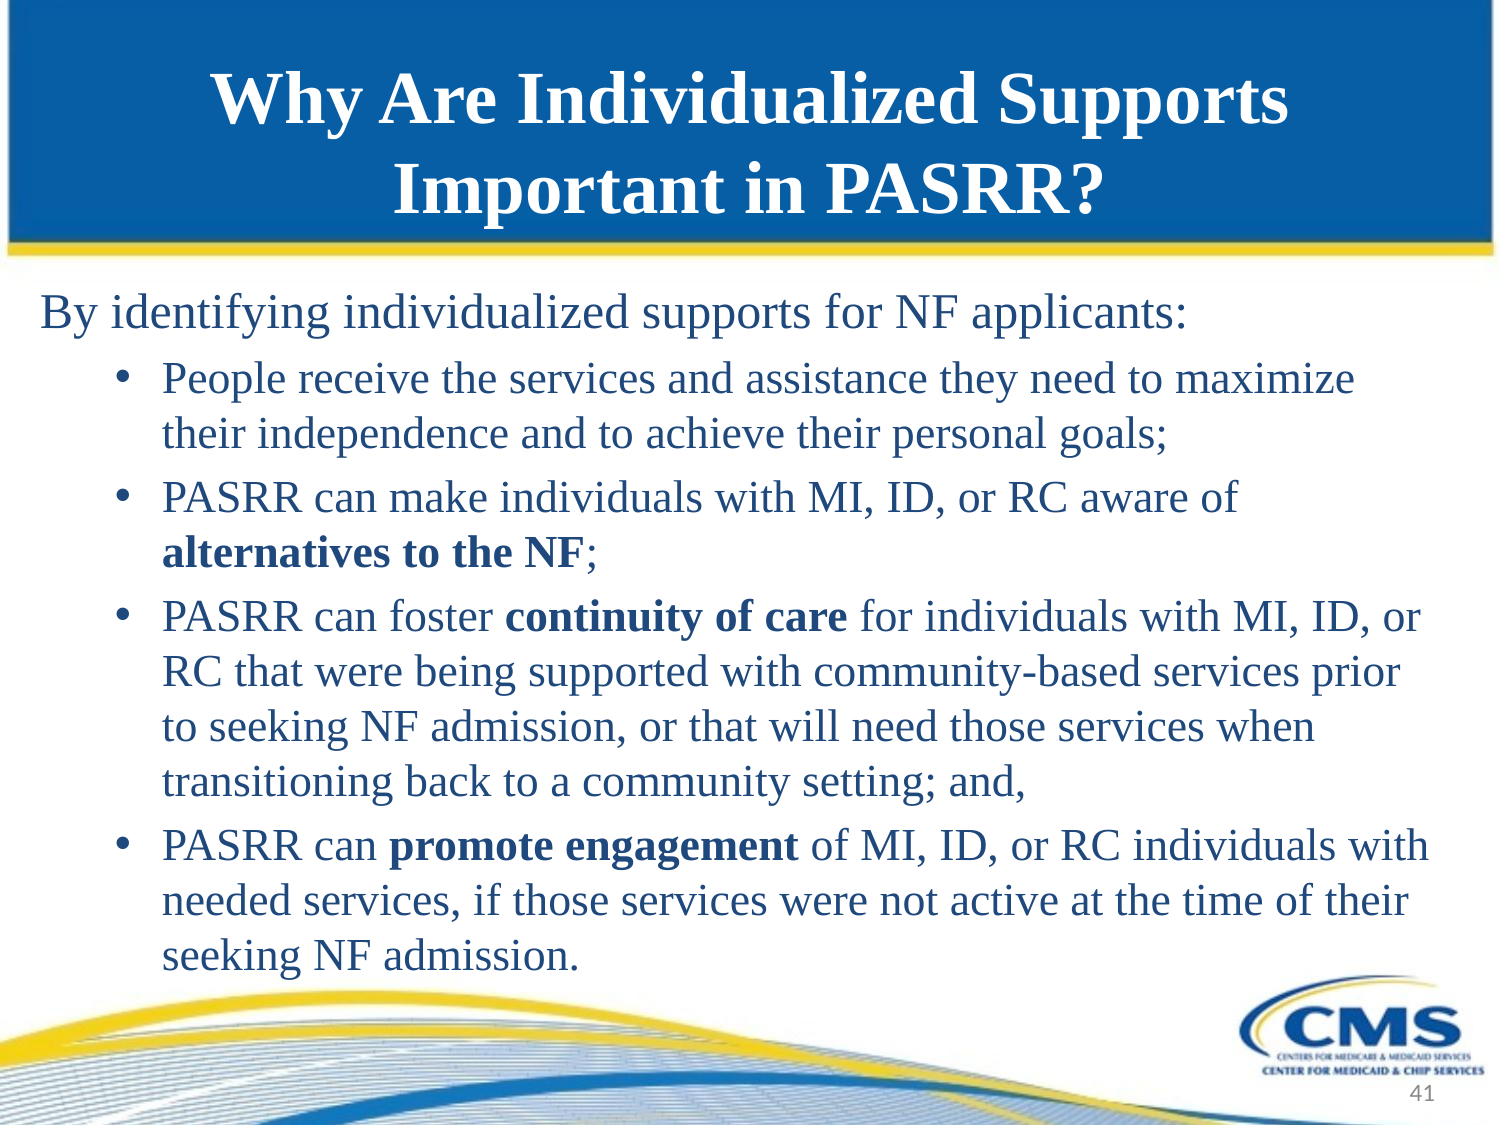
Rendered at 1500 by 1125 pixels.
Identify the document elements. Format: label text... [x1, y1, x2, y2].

slide_number 41 [1100, 1061, 1450, 1122]
picture [0, 0, 1500, 1125]
title Why Are Individualized Supports Important in PASRR? [37, 45, 1463, 233]
list By identifying individualized supports for NF applicants: People receive the services and assistance they need to maximize their independence and to achieve their personal goals; PASRR can make individuals with MI, ID, or RC aware of alternatives to the NF; PASRR can foster continuity of care for individuals with MI, ID, or RC that were being supported with community-based services prior to seeking NF admission, or that will need those services when transitioning back to a community setting; and, PASRR can promote engagement of MI, ID, or RC individuals with needed services, if those services were not active at the time of their seeking NF admission. [24, 271, 1450, 1059]
